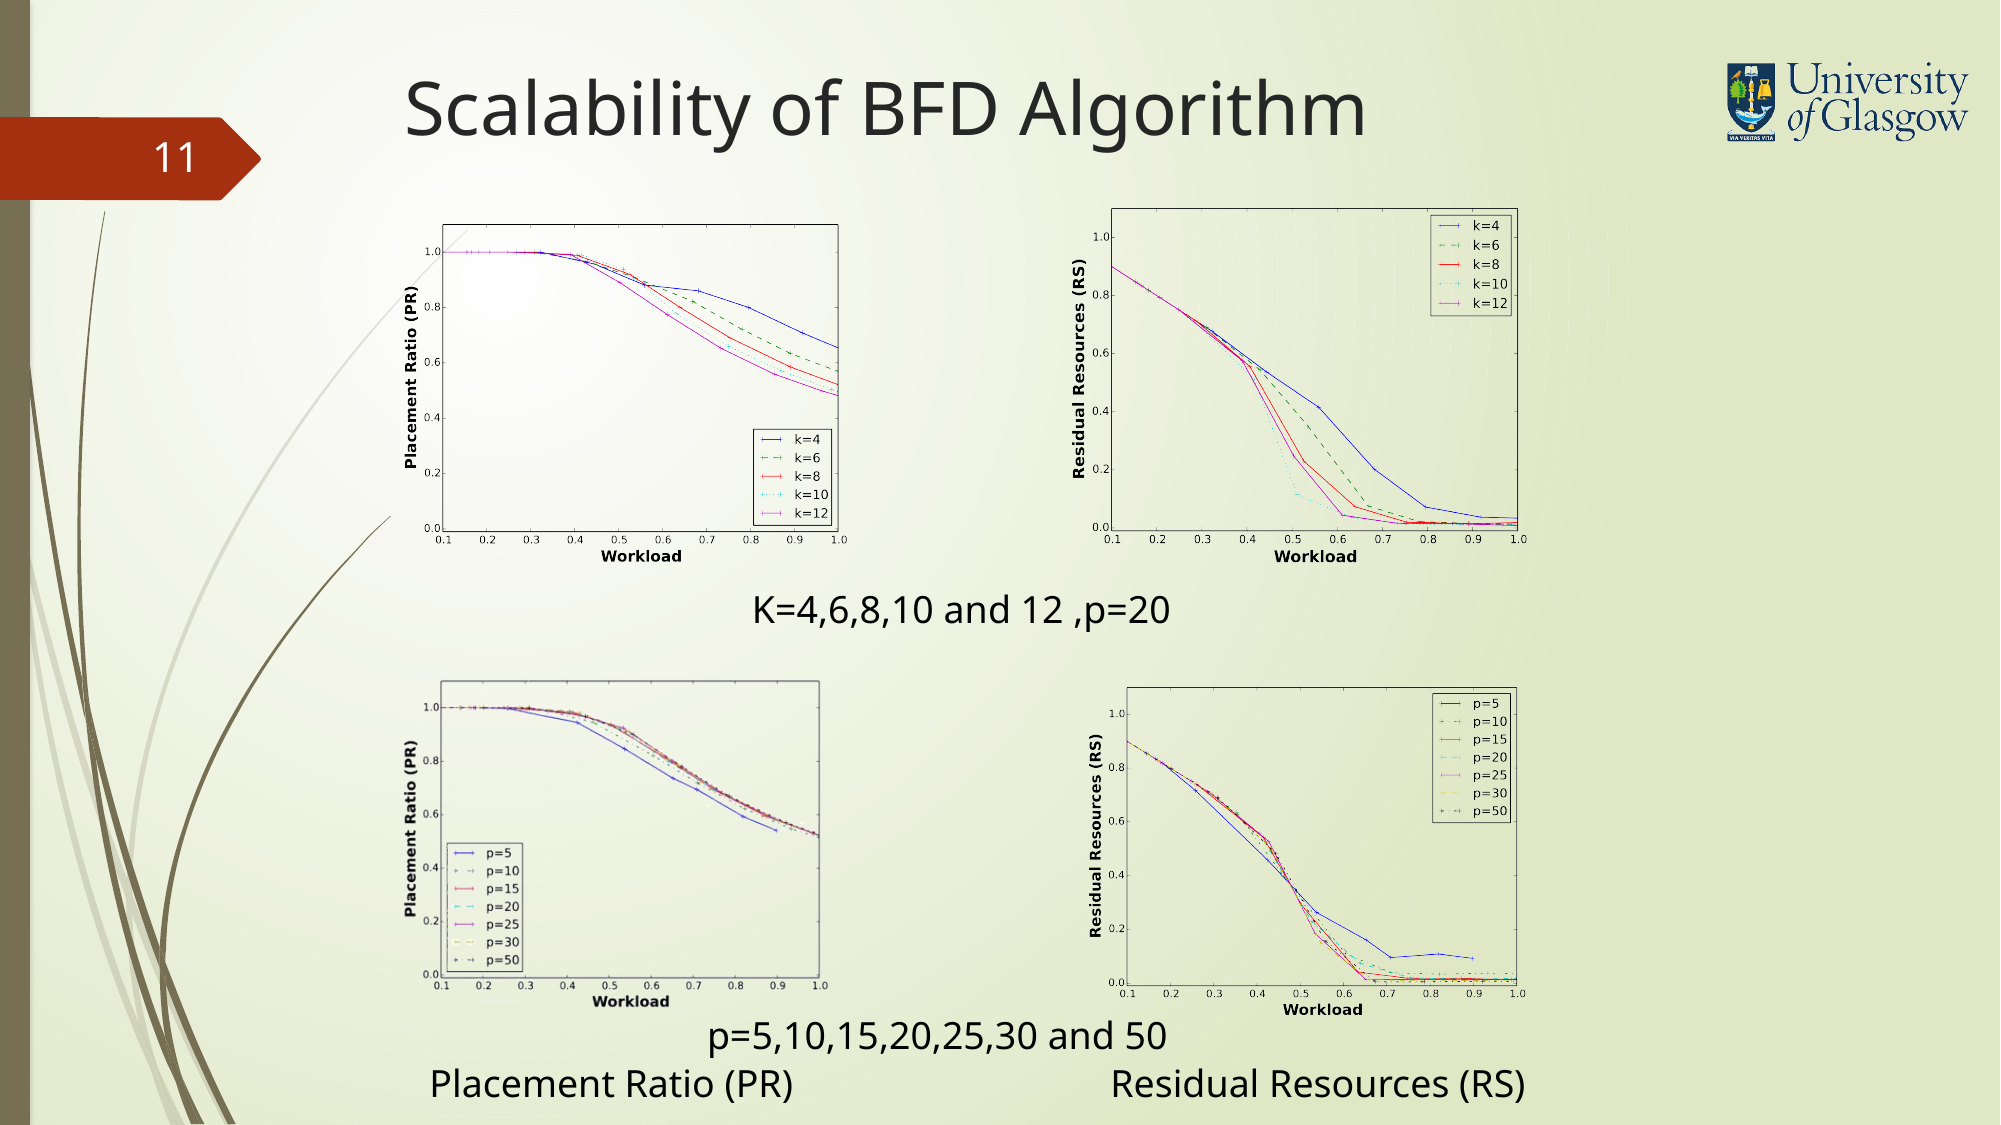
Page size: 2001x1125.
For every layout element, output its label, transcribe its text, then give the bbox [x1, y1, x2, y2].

text_box Residual Resources (RS) [1047, 1052, 1589, 1113]
picture [1046, 168, 1571, 571]
text_box p=5,10,15,20,25,30 and 50 [437, 1004, 1438, 1065]
picture [378, 185, 889, 571]
text_box K=4,6,8,10 and 12 ,p=20 [657, 579, 1265, 639]
title Scalability of BFD Algorithm [389, 53, 1740, 159]
picture [1725, 62, 1970, 142]
slide_number 11 [87, 129, 216, 190]
picture [1064, 650, 1567, 1023]
picture [379, 644, 869, 1015]
text_box Placement Ratio (PR) [319, 1052, 903, 1113]
